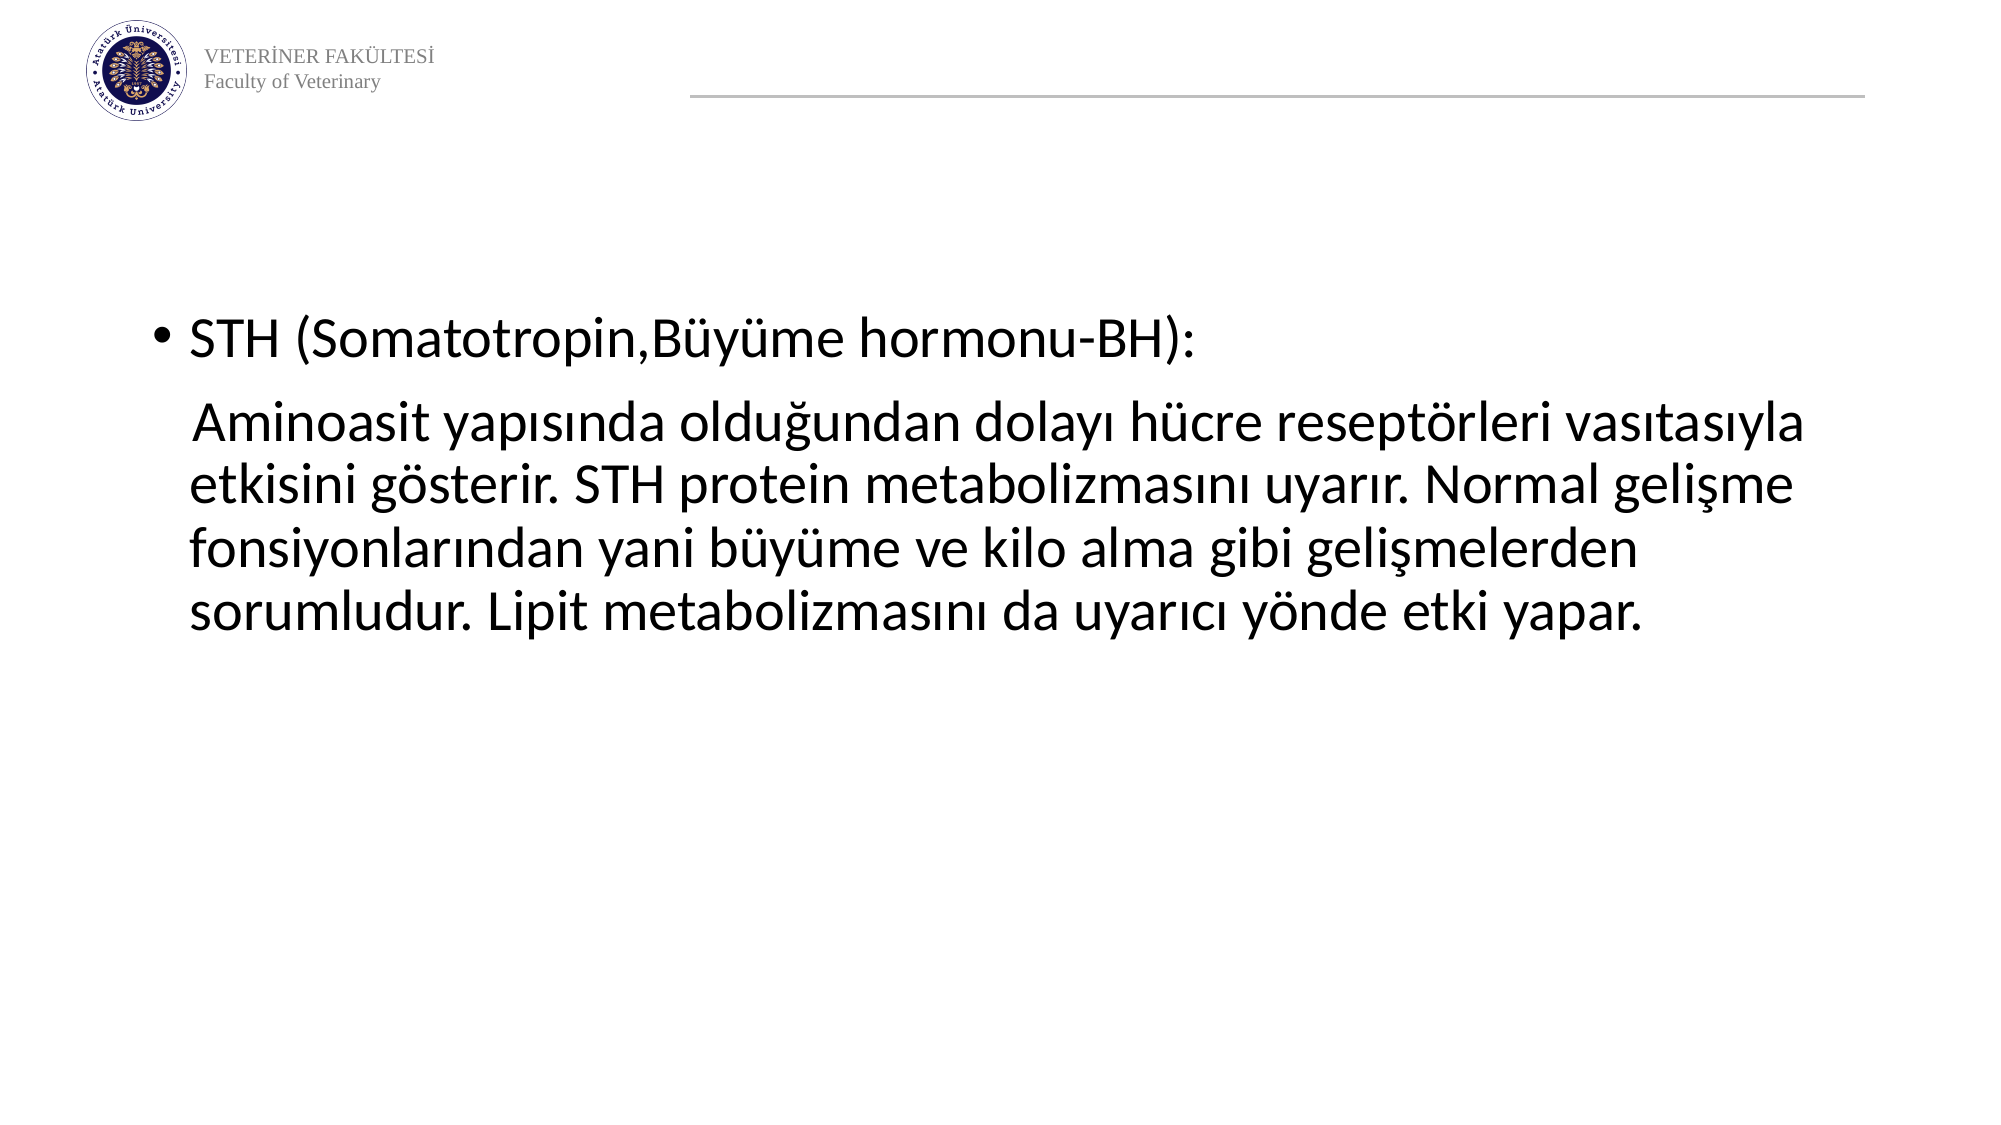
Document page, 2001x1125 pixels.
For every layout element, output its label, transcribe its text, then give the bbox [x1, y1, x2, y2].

list STH (Somatotropin,Büyüme hormonu-BH): Aminoasit yapısında olduğundan dolayı hücre reseptörleri vasıtasıyla etkisini gösterir. STH protein metabolizmasını uyarır. Normal gelişme fonsiyonlarından yani büyüme ve kilo alma gibi gelişmelerden sorumludur. Lipit metabolizmasını da uyarıcı yönde etki yapar. [137, 299, 1863, 1014]
picture [86, 20, 187, 121]
